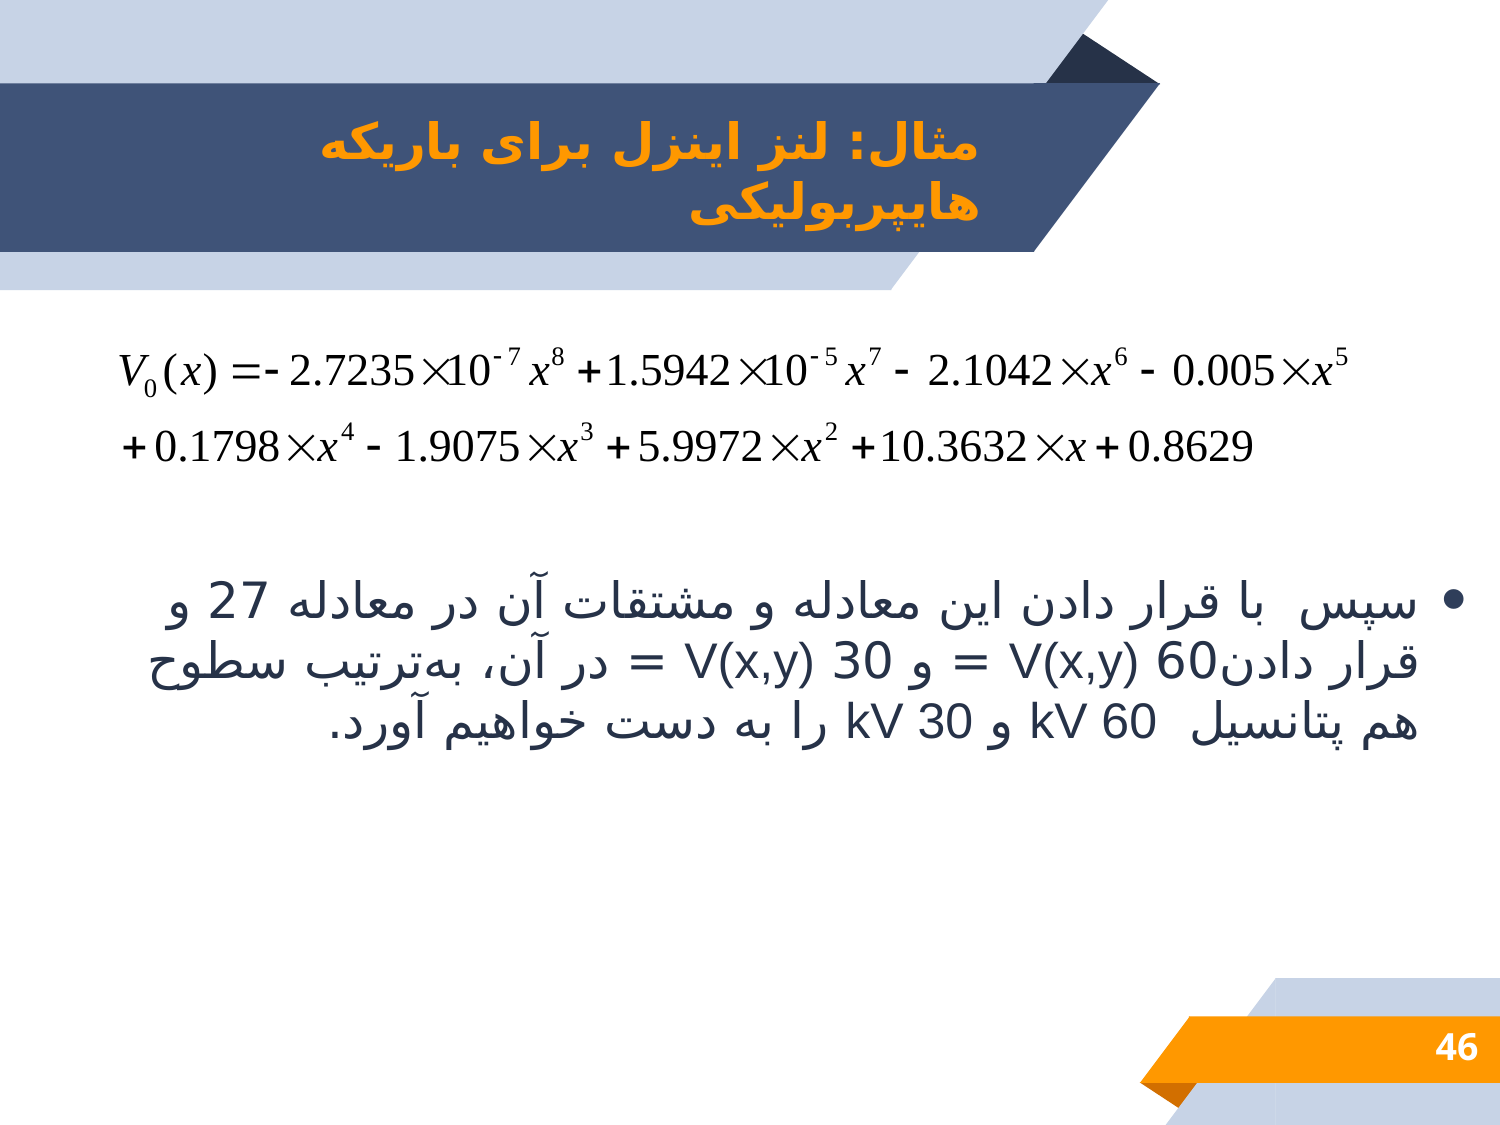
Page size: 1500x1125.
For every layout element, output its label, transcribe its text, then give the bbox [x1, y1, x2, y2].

slide_number 46 [1249, 1014, 1494, 1084]
text_box [71, 325, 1454, 995]
title مثال: لنز اینزل برای باریکه هایپربولیکی [0, 85, 997, 254]
text_box سپس با قرار دادن این معادله و مشتقات آن در معادله 27 و قرار دادن60 V(x,y) = و 30 V(x,y) = در آن، به‌ترتیب سطوح هم پتانسیل kV 60 و kV 30 را به دست خواهیم آورد. [96, 562, 1479, 1020]
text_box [114, 334, 1357, 473]
